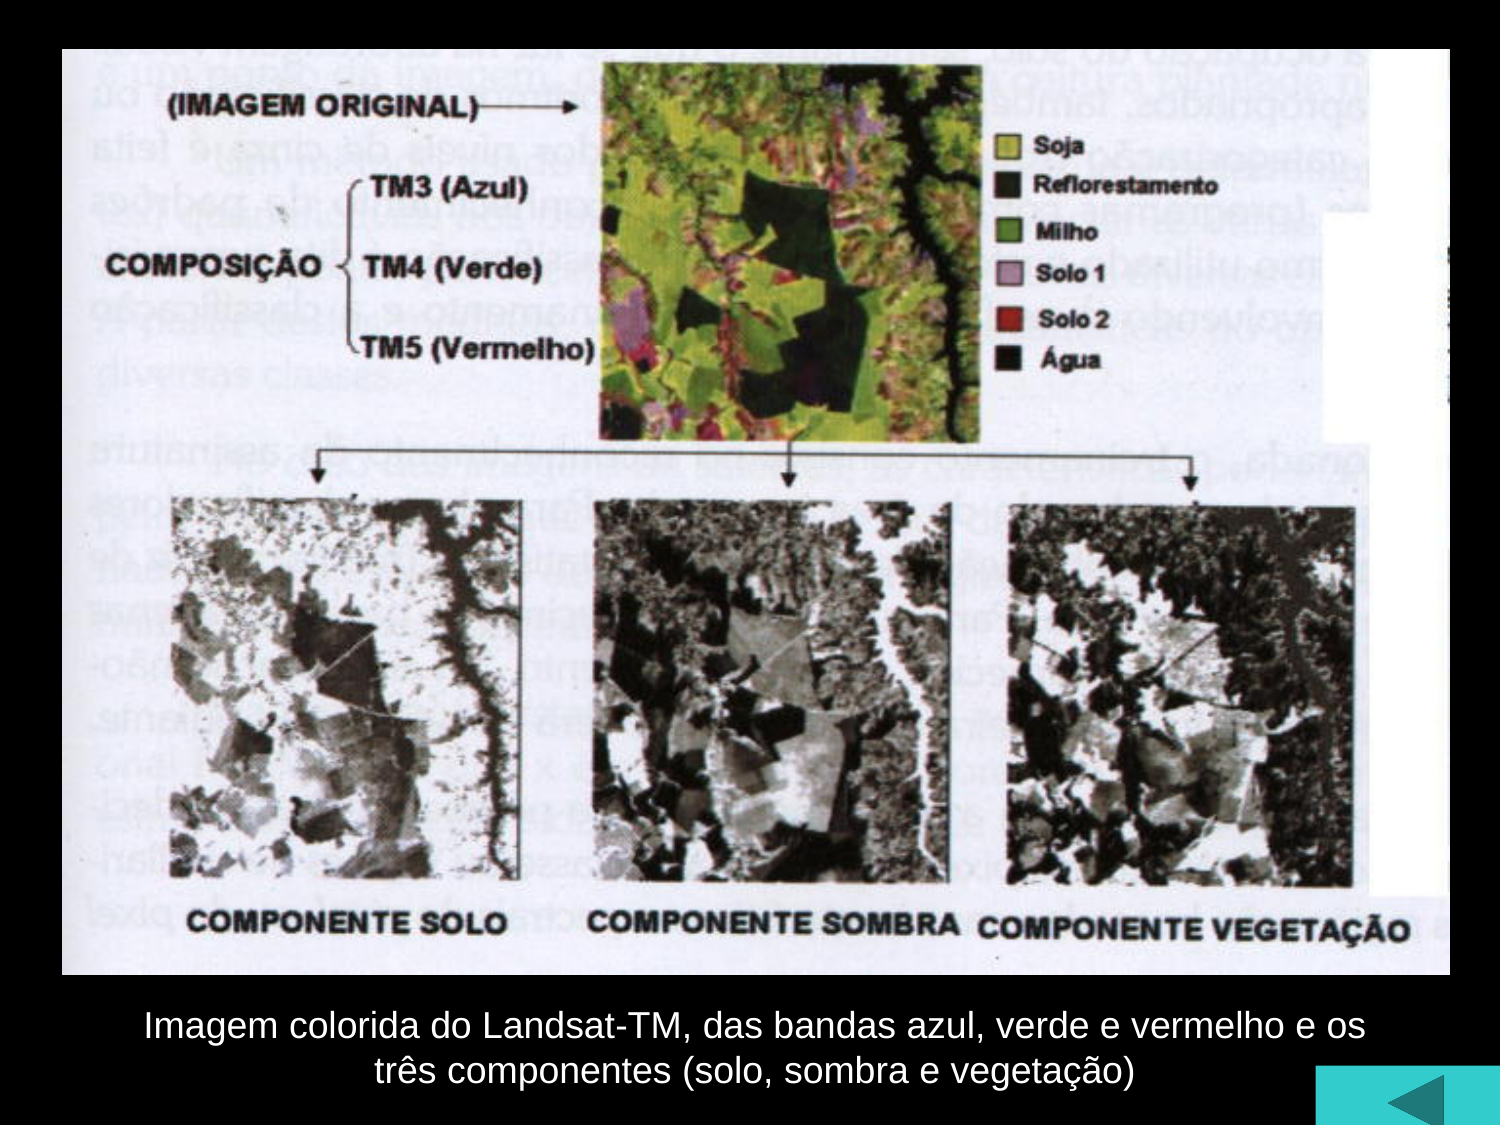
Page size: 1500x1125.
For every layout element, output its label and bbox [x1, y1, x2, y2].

text_box [1443, 1065, 1500, 1125]
text_box [1315, 1099, 1432, 1125]
text_box [62, 49, 1450, 1099]
